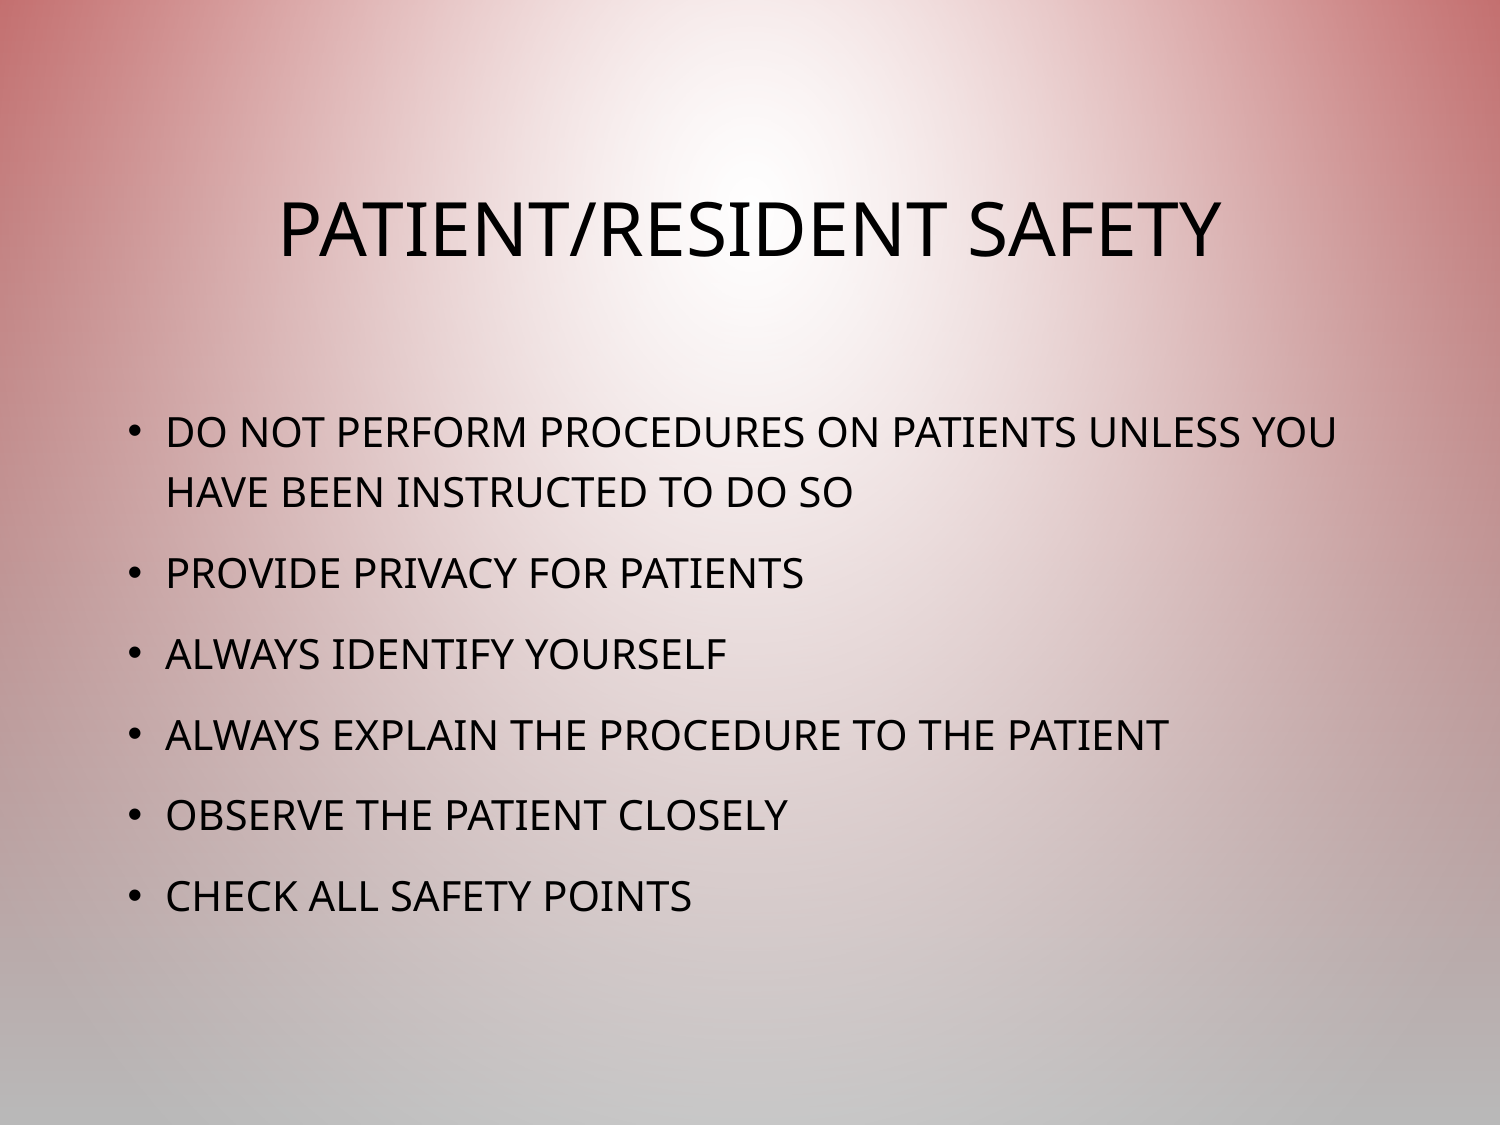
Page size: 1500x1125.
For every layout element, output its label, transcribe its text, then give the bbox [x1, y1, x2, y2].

title Patient/Resident Safety [112, 101, 1388, 364]
list Do not perform procedures on patients unless you have been instructed to do so Provide privacy for patients Always identify yourself Always explain the procedure to the patient Observe the patient closely Check all safety points [112, 388, 1388, 950]
picture [0, 0, 1500, 1125]
